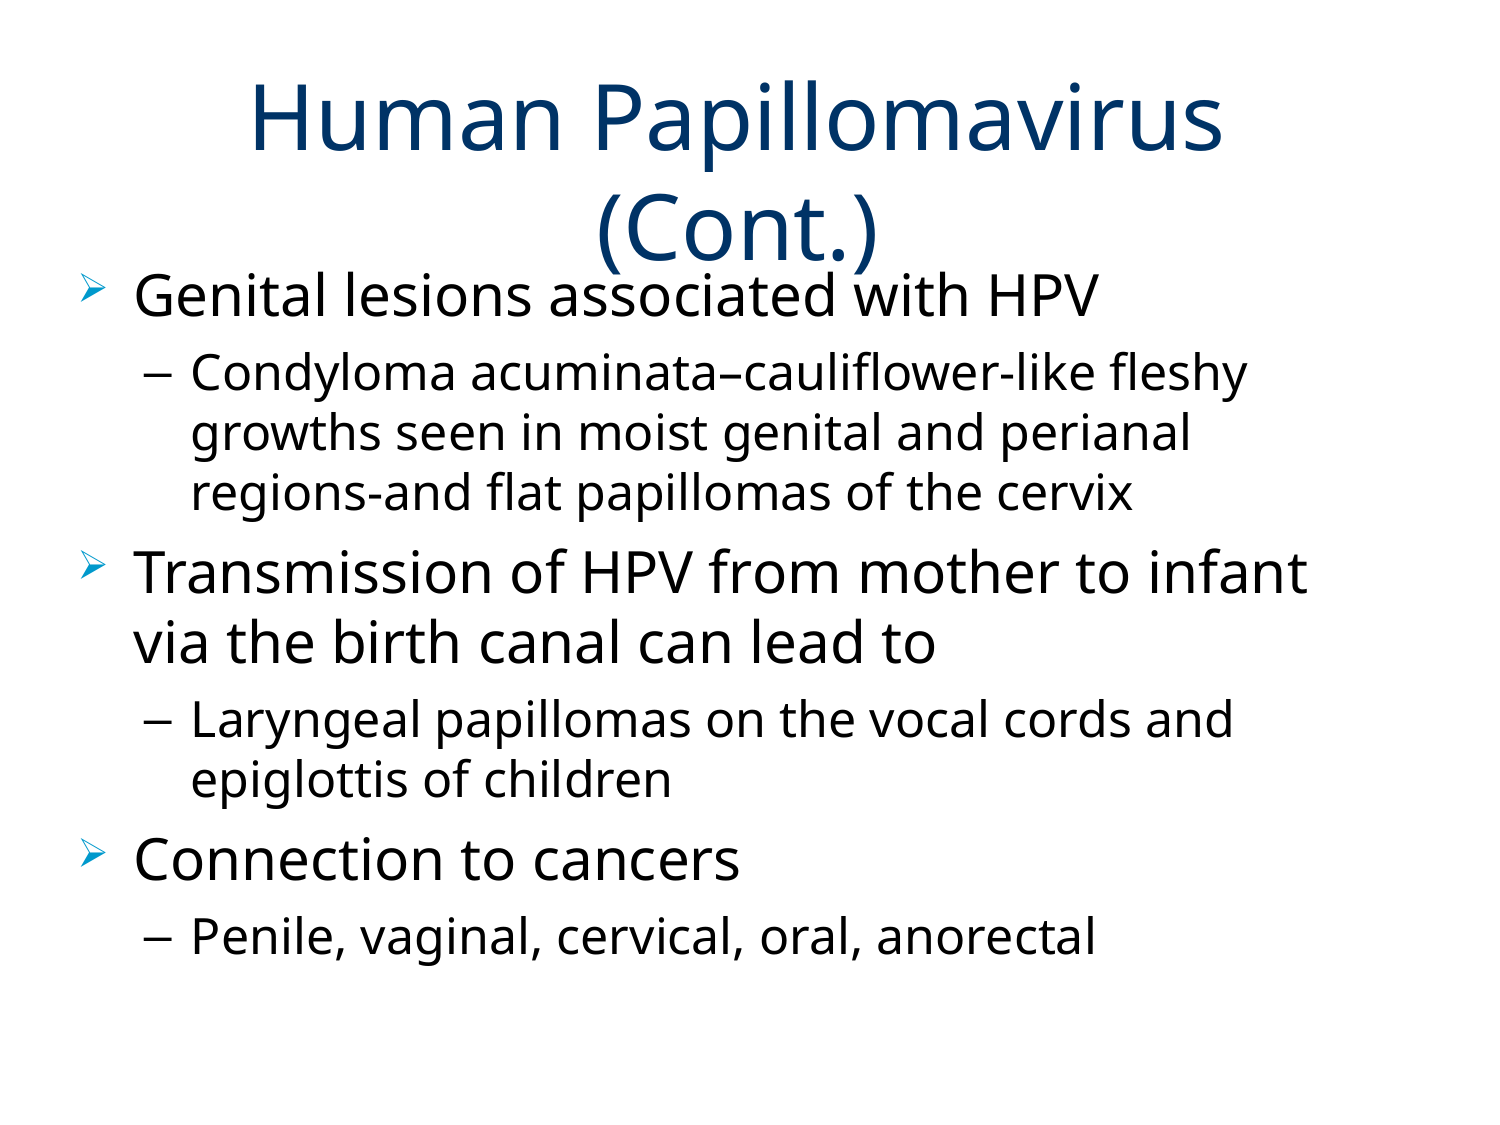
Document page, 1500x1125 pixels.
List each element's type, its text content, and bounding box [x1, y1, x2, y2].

list Genital lesions associated with HPV Condyloma acuminata–cauliflower-like fleshy growths seen in moist genital and perianal regions-and flat papillomas of the cervix Transmission of HPV from mother to infant via the birth canal can lead to Laryngeal papillomas on the vocal cords and epiglottis of children Connection to cancers Penile, vaginal, cervical, oral, anorectal [62, 249, 1413, 993]
title Human Papillomavirus (Cont.) [99, 12, 1375, 249]
